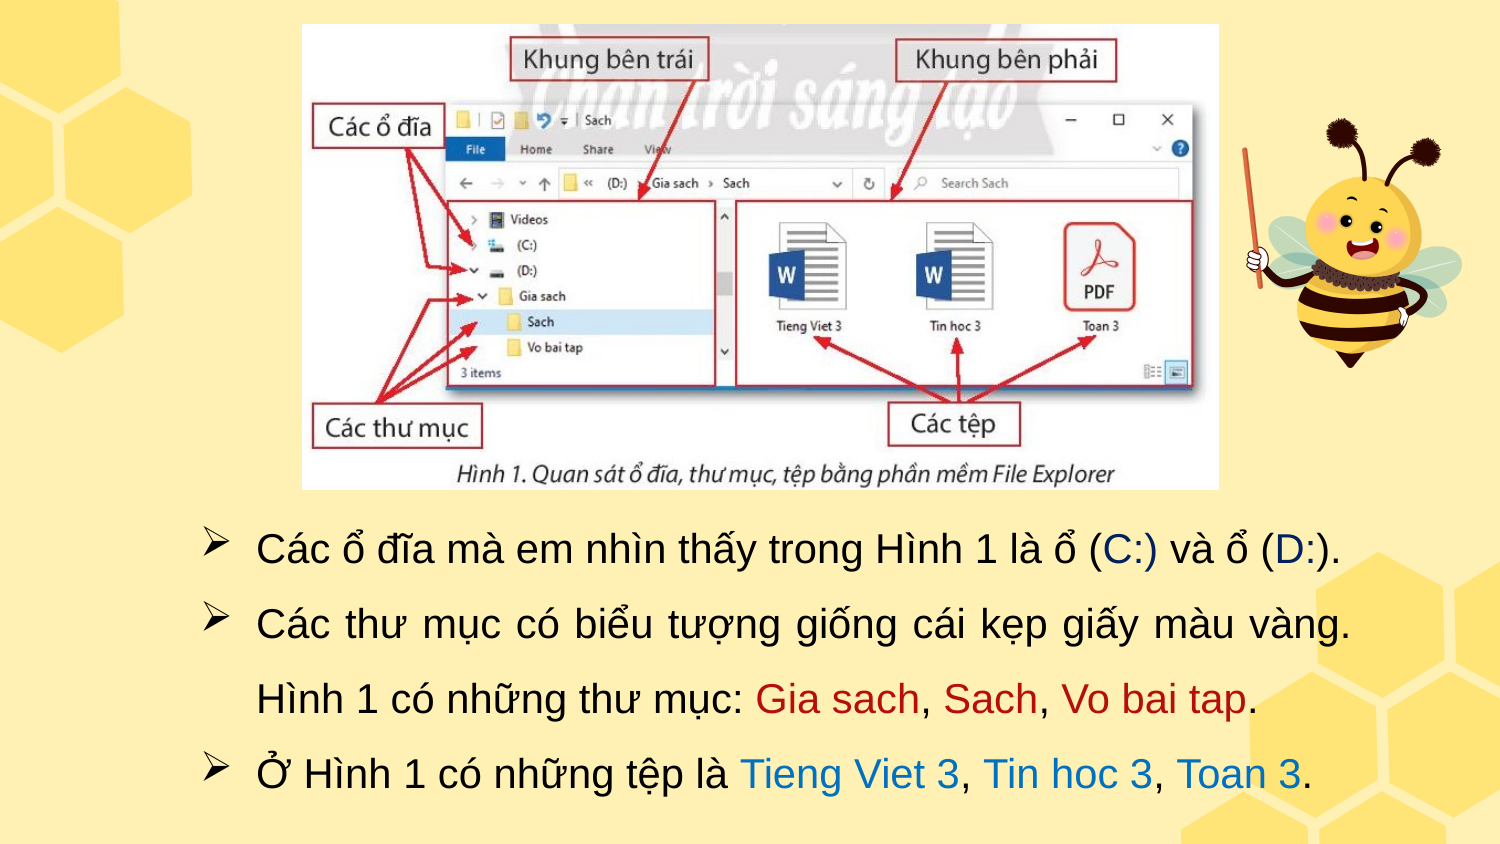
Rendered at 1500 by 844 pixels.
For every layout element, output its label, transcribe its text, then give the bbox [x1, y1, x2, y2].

text_box Các ổ đĩa mà em nhìn thấy trong Hình 1 là ổ (C:) và ổ (D:). Các thư mục có biểu tượng giống cái kẹp giấy màu vàng. Hình 1 có những thư mục: Gia sach, Sach, Vo bai tap. Ở Hình 1 có những tệp là Tieng Viet 3, Tin hoc 3, Toan 3. [185, 489, 1367, 804]
picture [1242, 118, 1462, 368]
picture [302, 24, 1219, 490]
